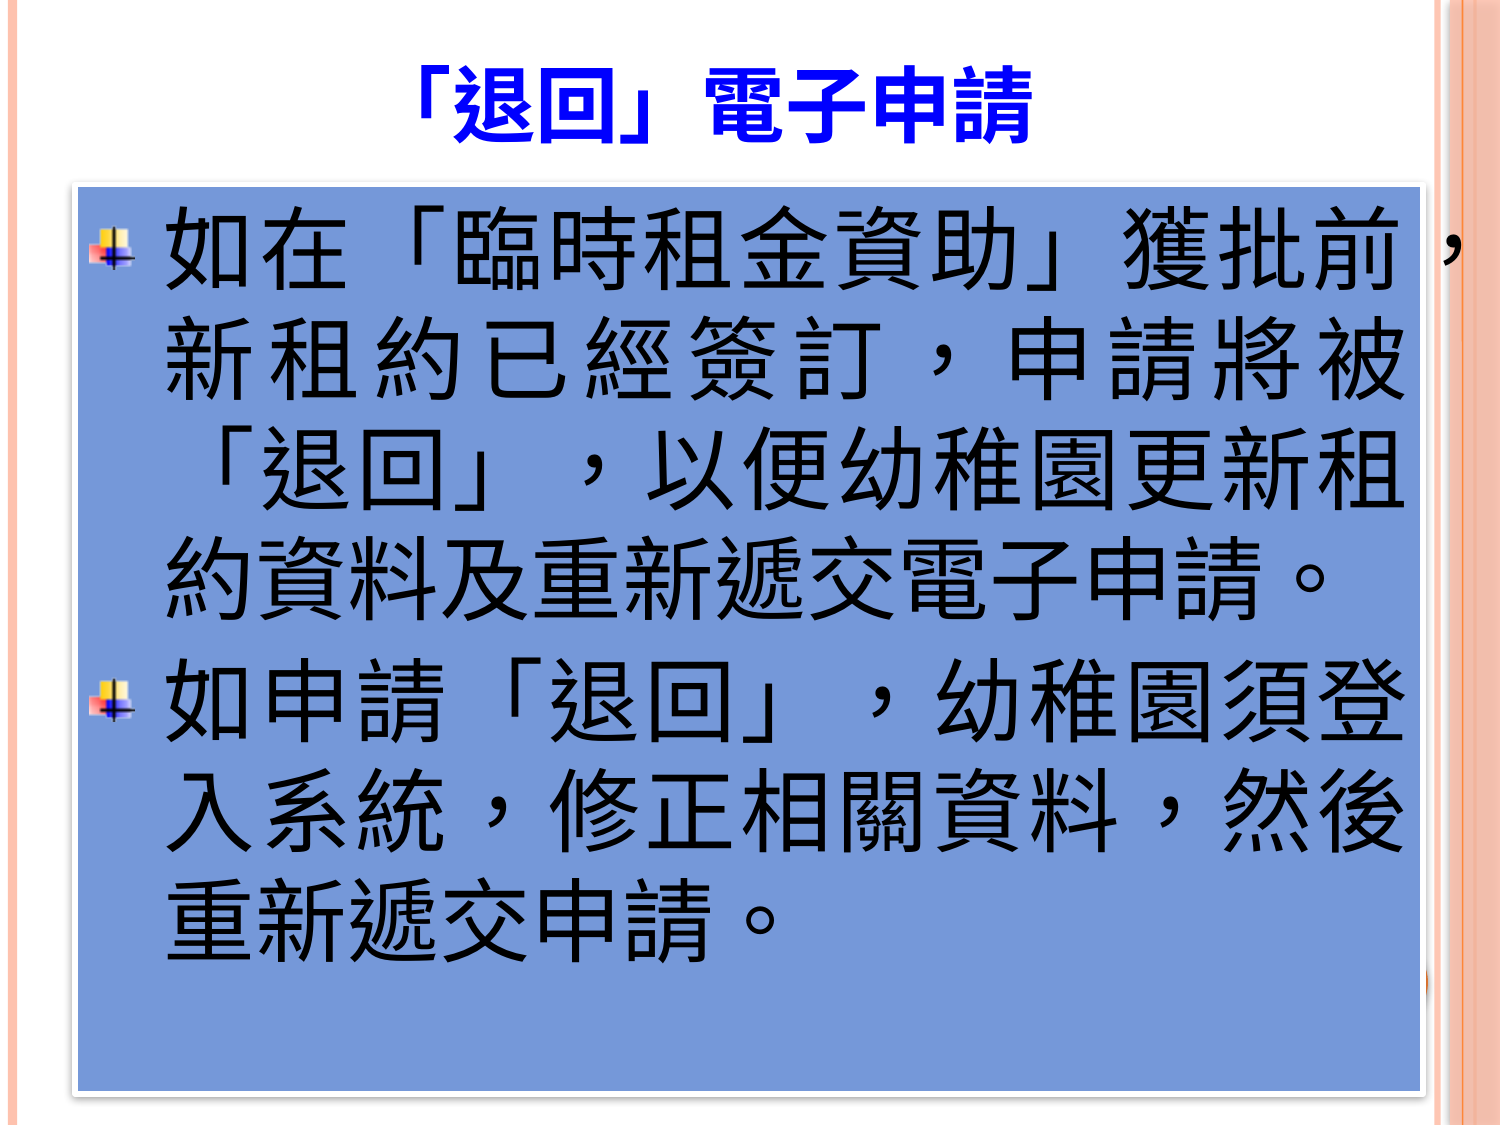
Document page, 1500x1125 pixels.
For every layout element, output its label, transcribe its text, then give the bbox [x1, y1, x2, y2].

list 如在「臨時租金資助」獲批前，新租約已經簽訂，申請將被「退回」，以便幼稚園更新租約資料及重新遞交電子申請。 如申請「退回」，幼稚園須登入系統，修正相關資料，然後重新遞交申請。 [72, 182, 1426, 1097]
title 「退回」電子申請 [75, 25, 1329, 161]
picture [89, 224, 135, 270]
picture [89, 676, 135, 722]
